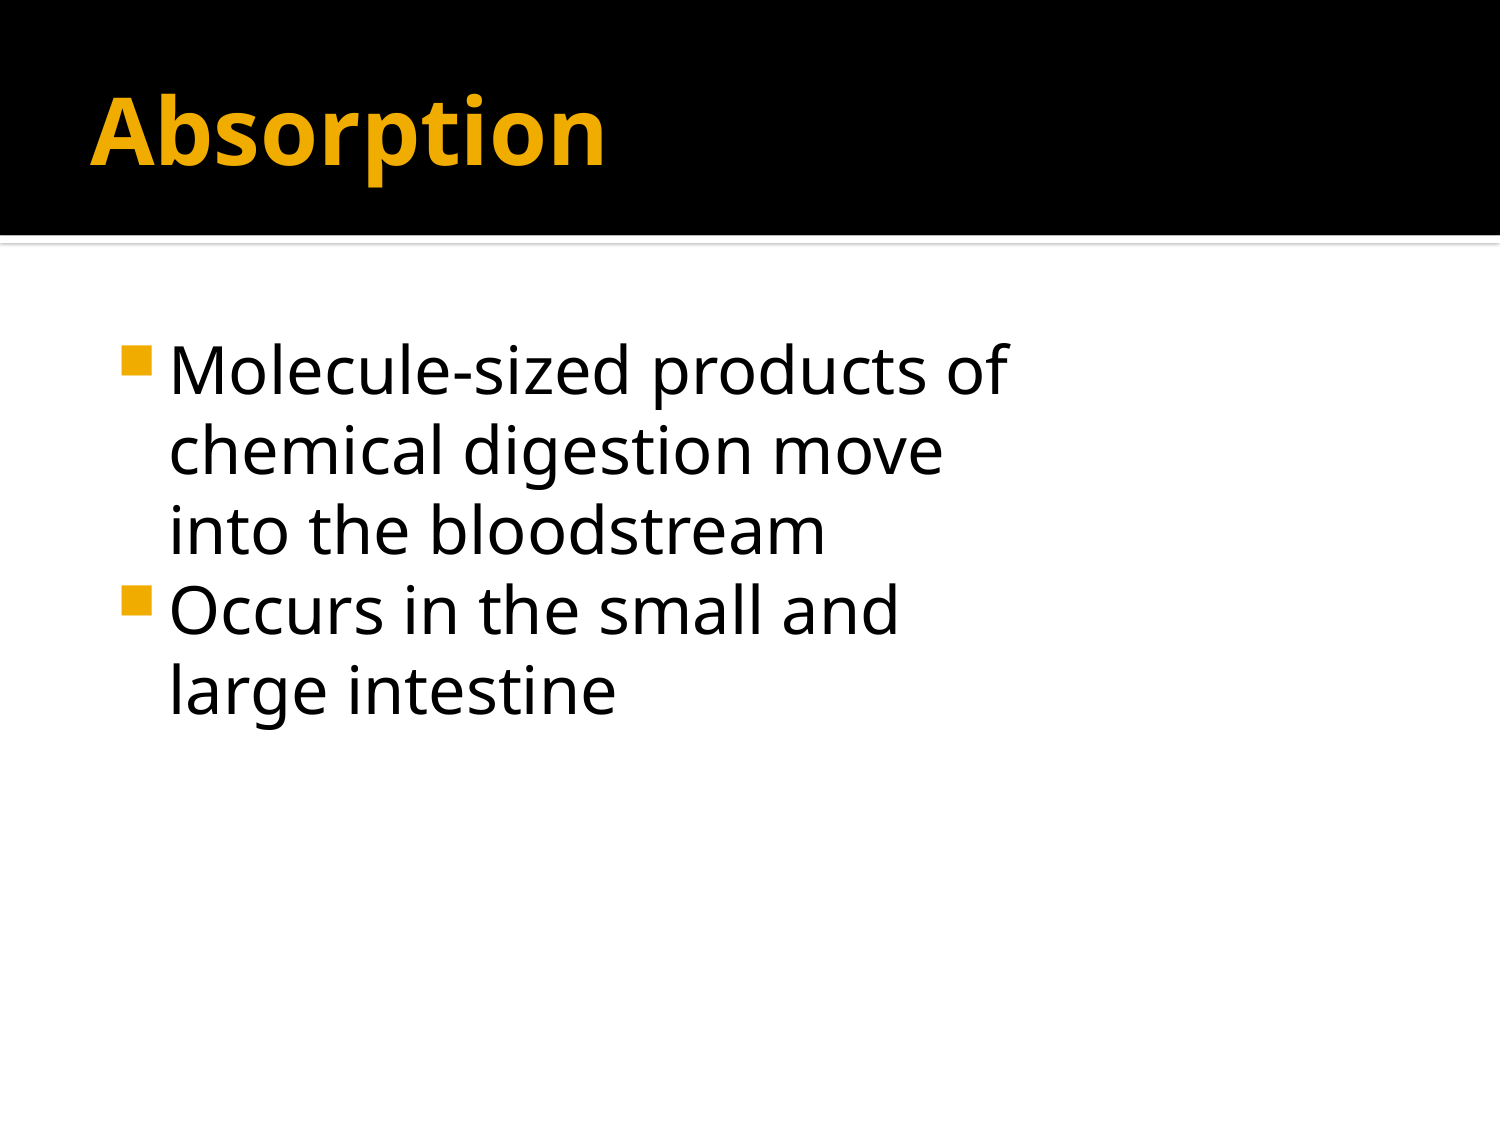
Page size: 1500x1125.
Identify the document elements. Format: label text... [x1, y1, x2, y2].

list Molecule-sized products of chemical digestion move into the bloodstream Occurs in the small and large intestine [87, 312, 1063, 1033]
title Absorption [75, 25, 1425, 231]
